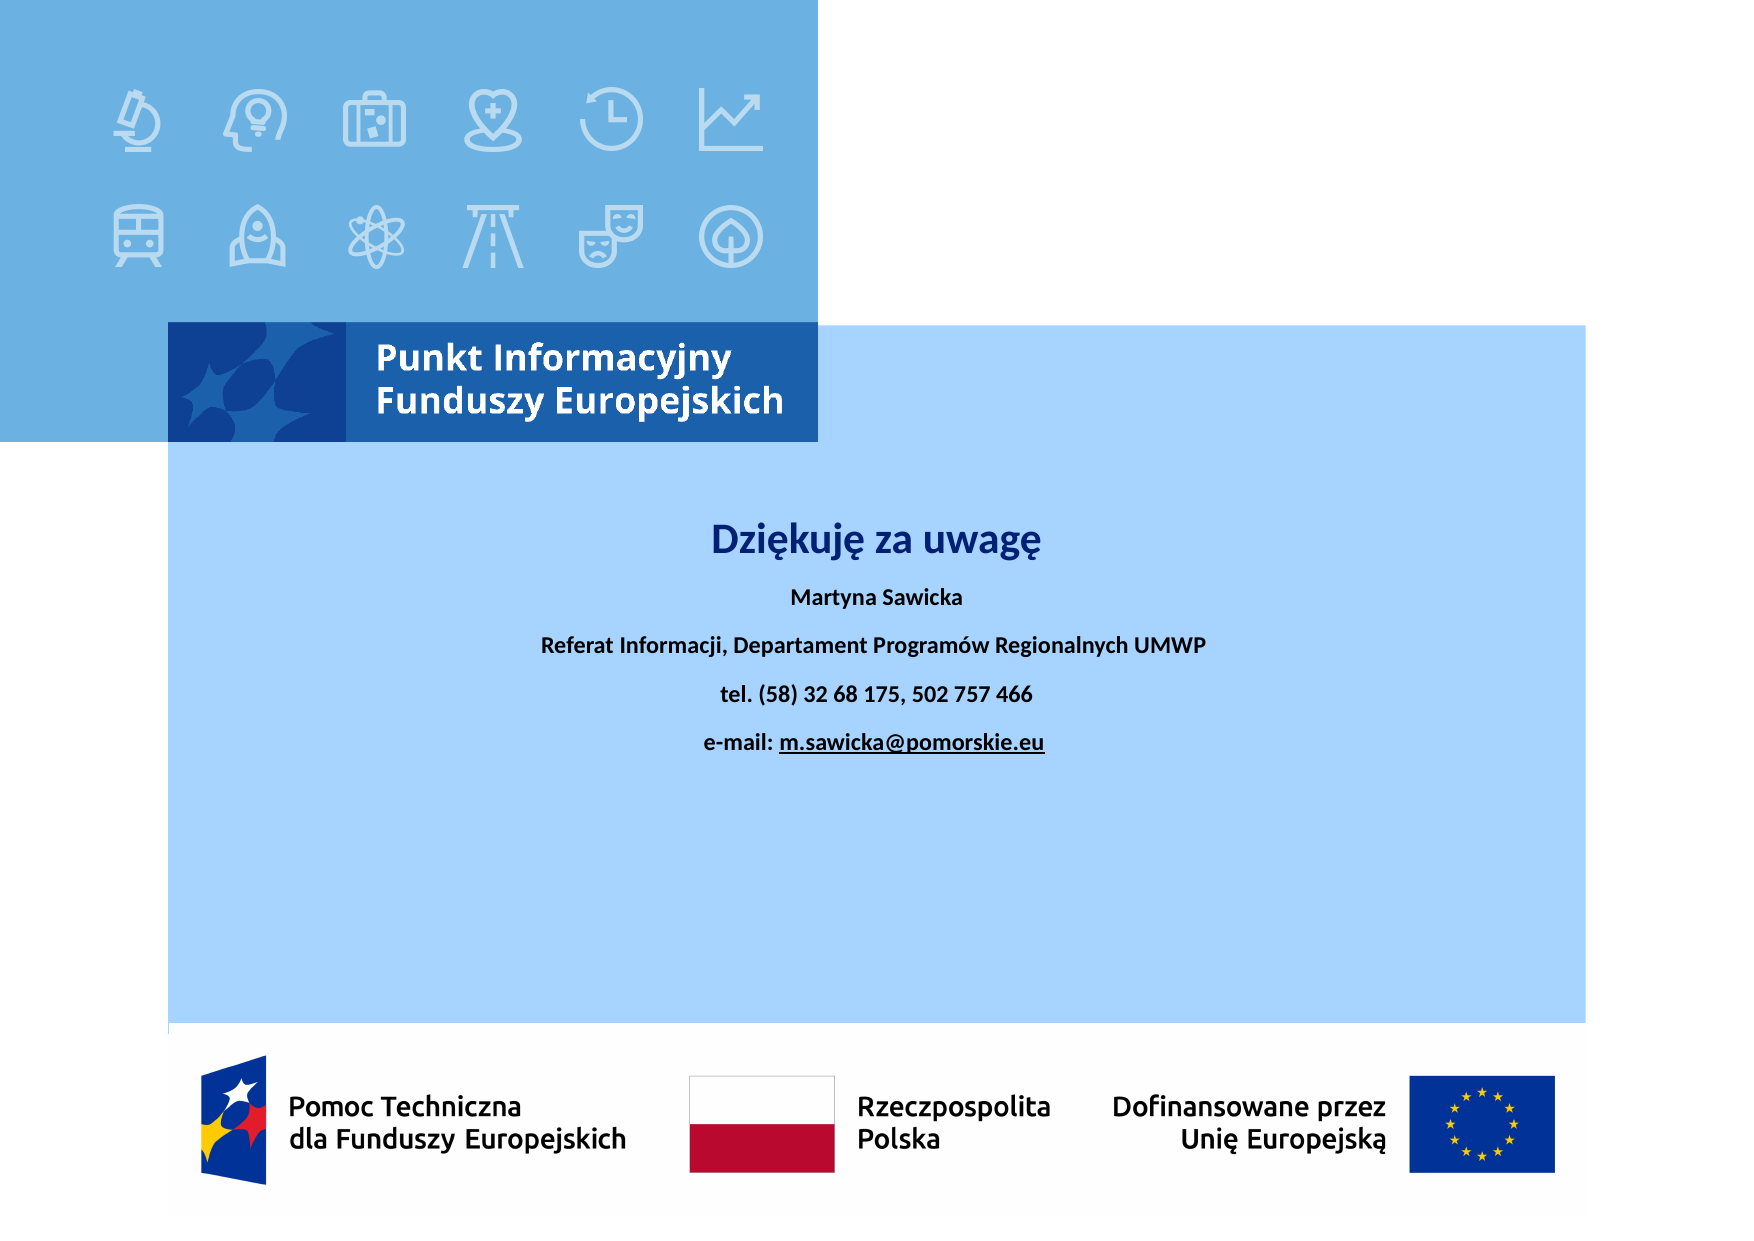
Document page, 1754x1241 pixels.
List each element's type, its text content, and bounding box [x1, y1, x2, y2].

picture [169, 1023, 1587, 1217]
picture [168, 322, 818, 442]
title Dziękuję za uwagę Martyna Sawicka Referat Informacji, Departament Programów Regionalnych UMWP tel. (58) 32 68 175, 502 757 466 e-mail: m.sawicka@pomorskie.eu [227, 513, 1527, 939]
